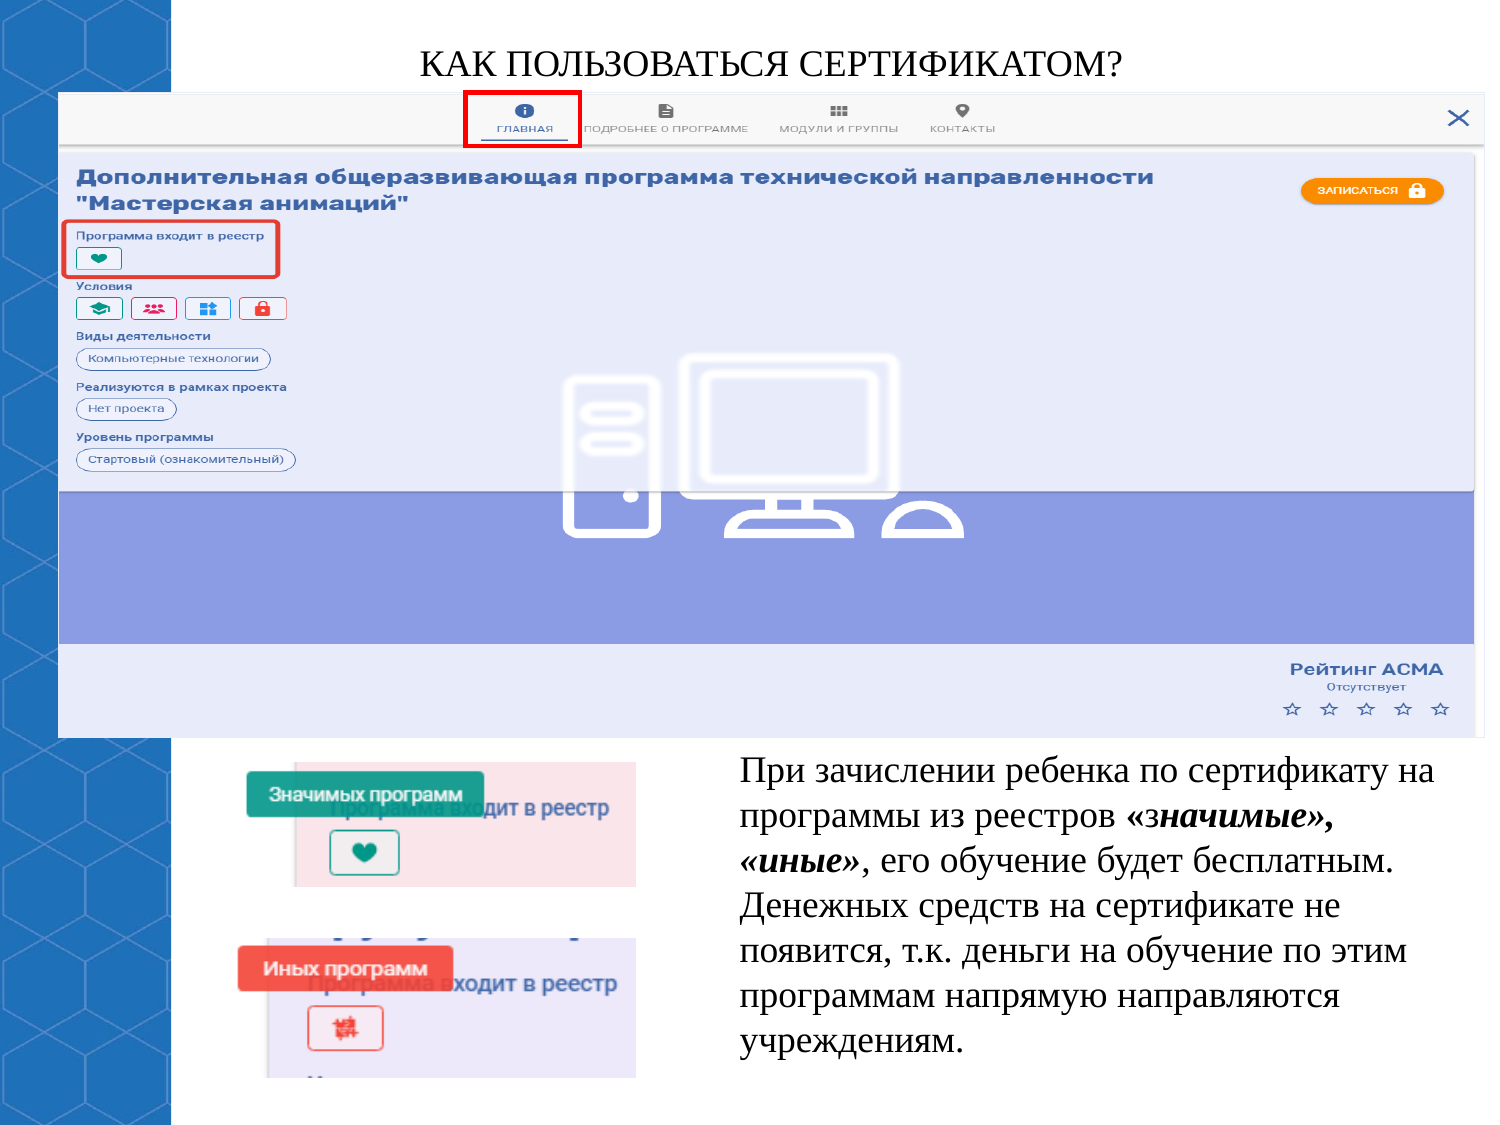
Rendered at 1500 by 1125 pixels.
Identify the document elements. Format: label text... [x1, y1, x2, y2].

picture [0, 0, 1485, 1125]
picture [199, 762, 637, 887]
text_box При зачислении ребенка по сертификату на программы из реестров «значимые», «иные», его обучение будет бесплатным. Денежных средств на сертификате не появится, т.к. деньги на обучение по этим программам напрямую направляются учреждениям. [724, 746, 1475, 1068]
text_box КАК ПОЛЬЗОВАТЬСЯ СЕРТИФИКАТОМ? [246, 31, 1297, 90]
picture [199, 938, 637, 1078]
